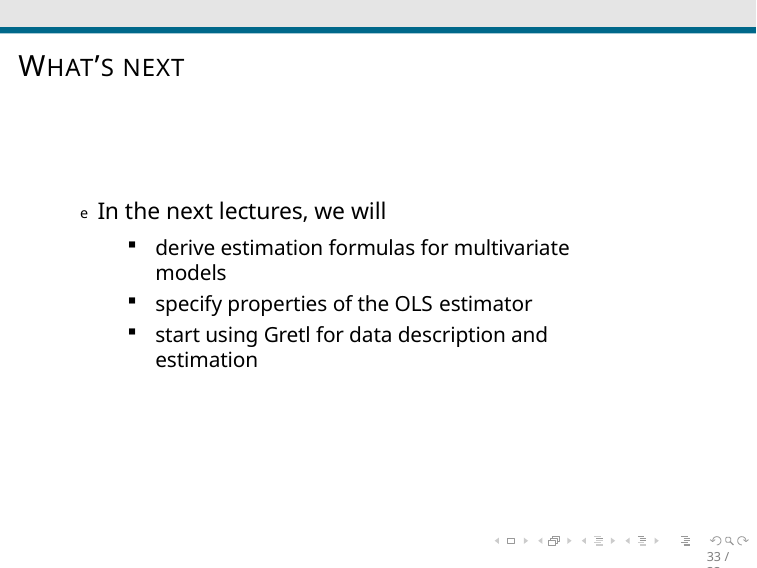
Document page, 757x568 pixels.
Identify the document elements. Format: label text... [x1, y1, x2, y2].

text_box [713, 536, 722, 545]
slide_number 33 / 33 [702, 547, 746, 568]
text_box [0, 0, 756, 27]
title WHAT’S NEXT [16, 44, 209, 143]
text_box e In the next lectures, we will derive estimation formulas for multivariate models specify properties of the OLS estimator start using Gretl for data description and estimation [73, 181, 633, 372]
text_box [737, 536, 746, 545]
text_box [0, 27, 756, 34]
